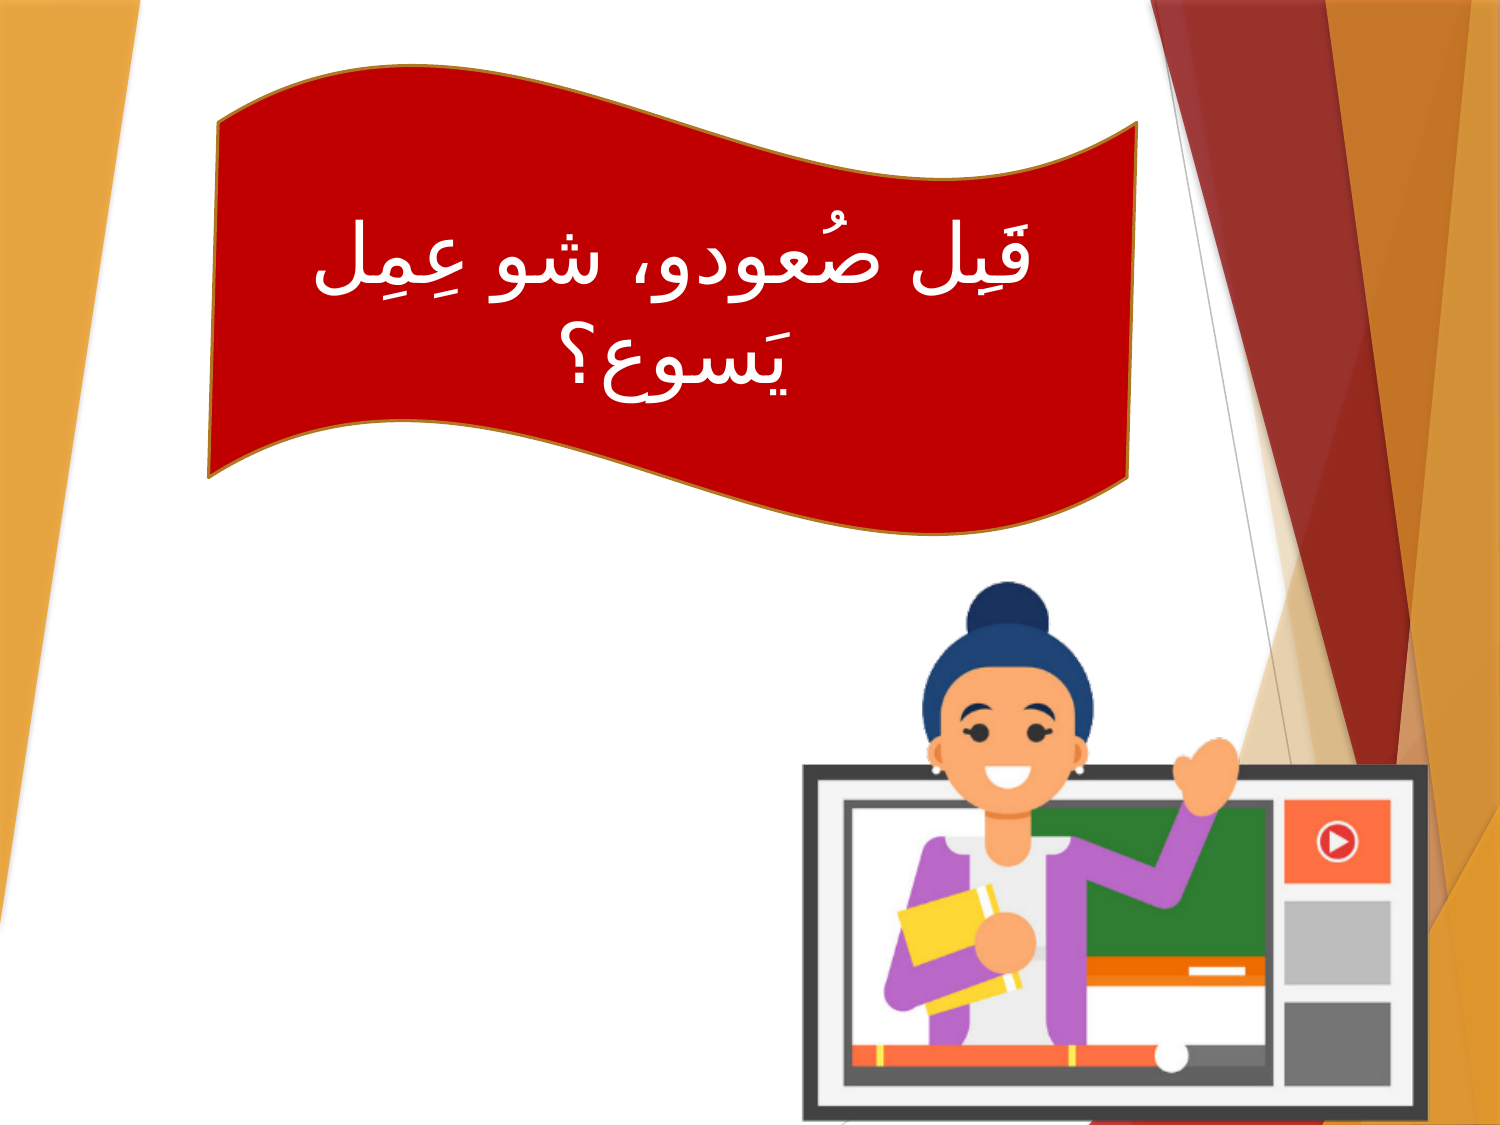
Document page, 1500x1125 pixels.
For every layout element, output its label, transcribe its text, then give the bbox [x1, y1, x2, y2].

text_box قَبِل صُعودو، شو عِمِل يَسوع؟ [206, 63, 1139, 537]
picture [739, 539, 1500, 1125]
